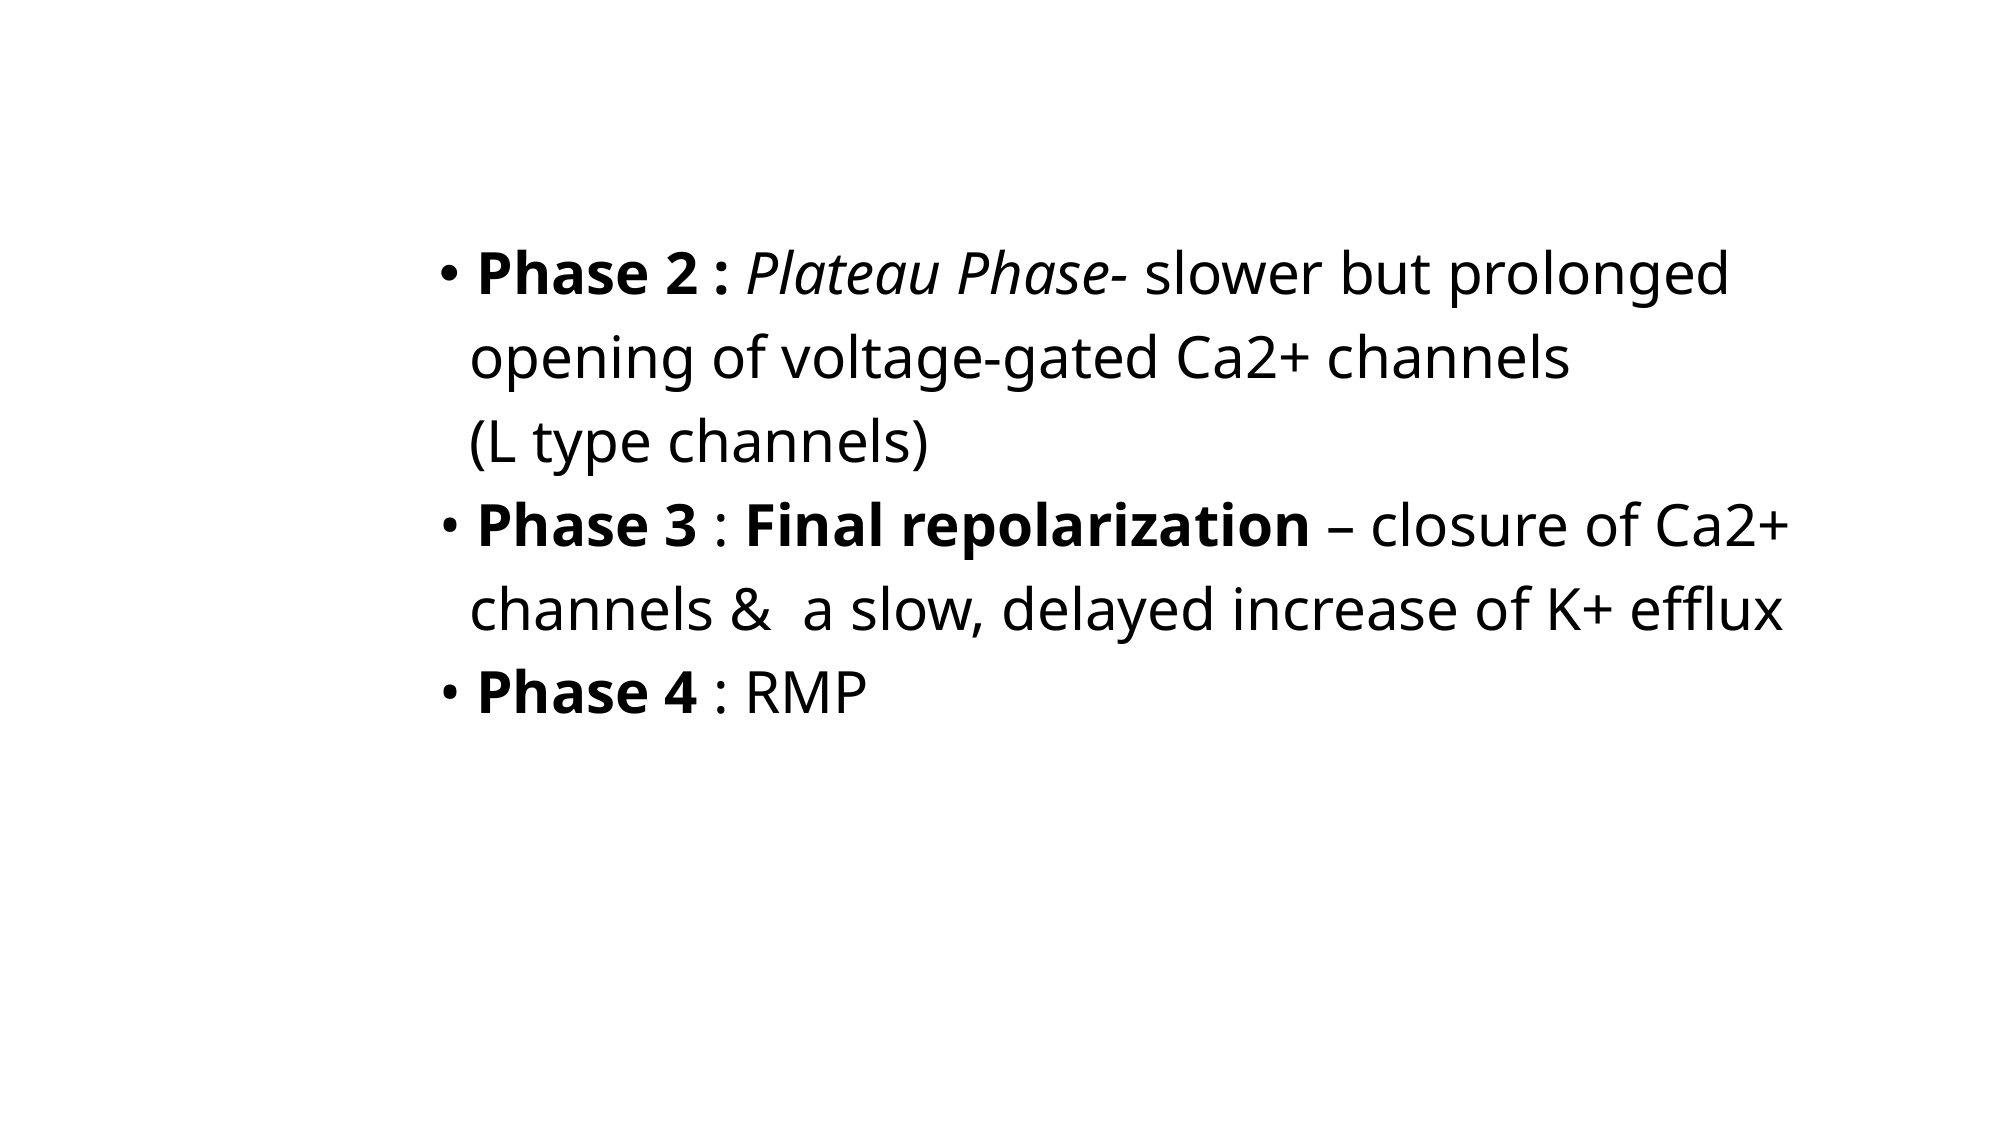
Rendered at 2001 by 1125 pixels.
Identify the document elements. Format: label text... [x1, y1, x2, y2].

list Phase 2 : Plateau Phase- slower but prolonged opening of voltage-gated Ca2+ channels (L type channels) • Phase 3 : Final repolarization – closure of Ca2+ channels & a slow, delayed increase of K+ efflux • Phase 4 : RMP [424, 237, 2000, 951]
